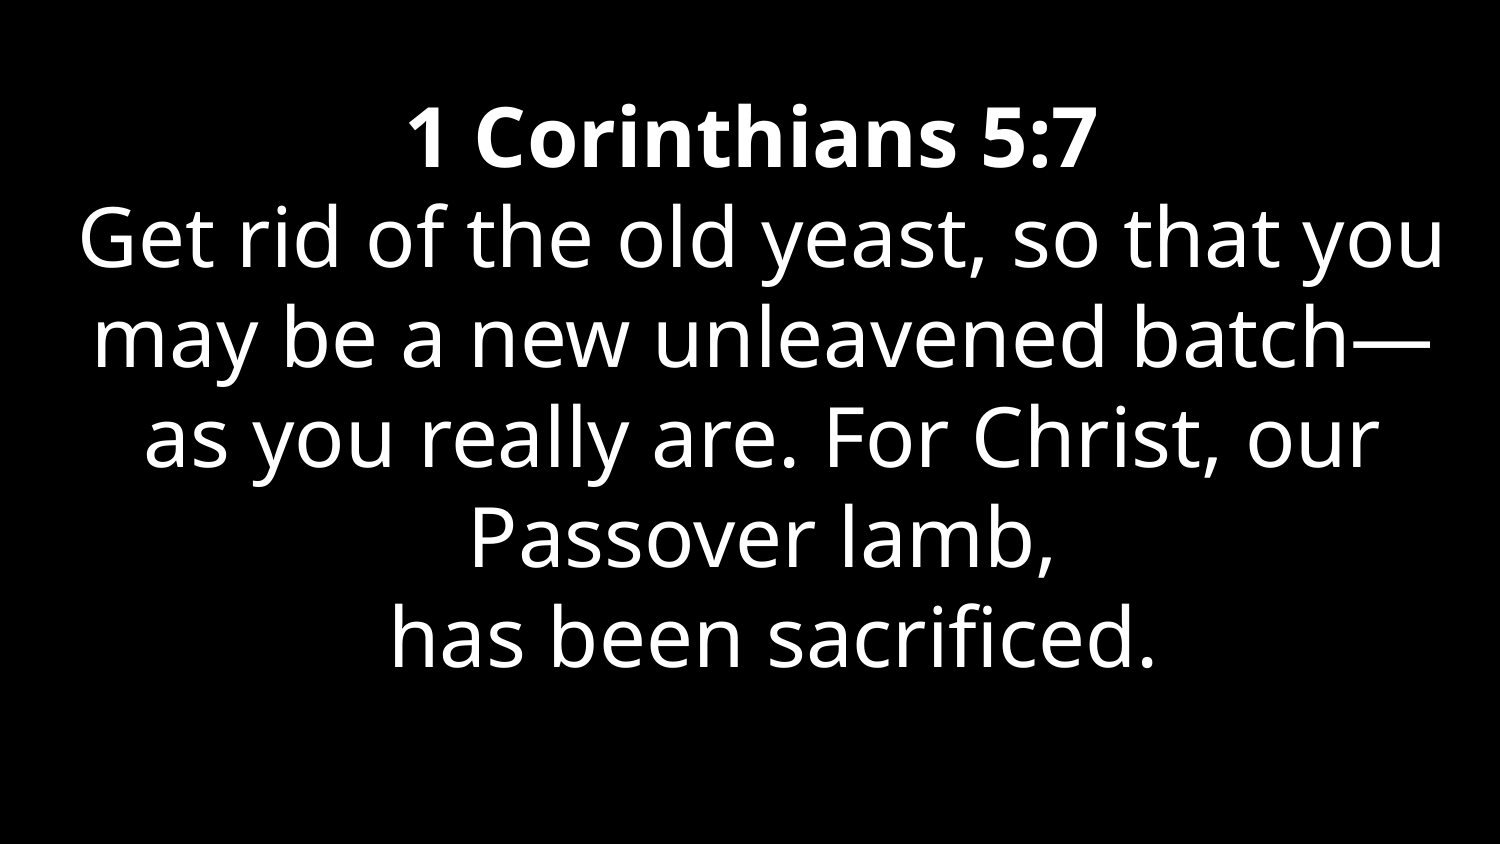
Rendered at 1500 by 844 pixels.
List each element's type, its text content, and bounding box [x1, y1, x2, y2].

text_box 1 Corinthians 5:7 Get rid of the old yeast, so that you may be a new unleavened batch—as you really are. For Christ, our Passover lamb, has been sacrificed. [54, 76, 1472, 692]
